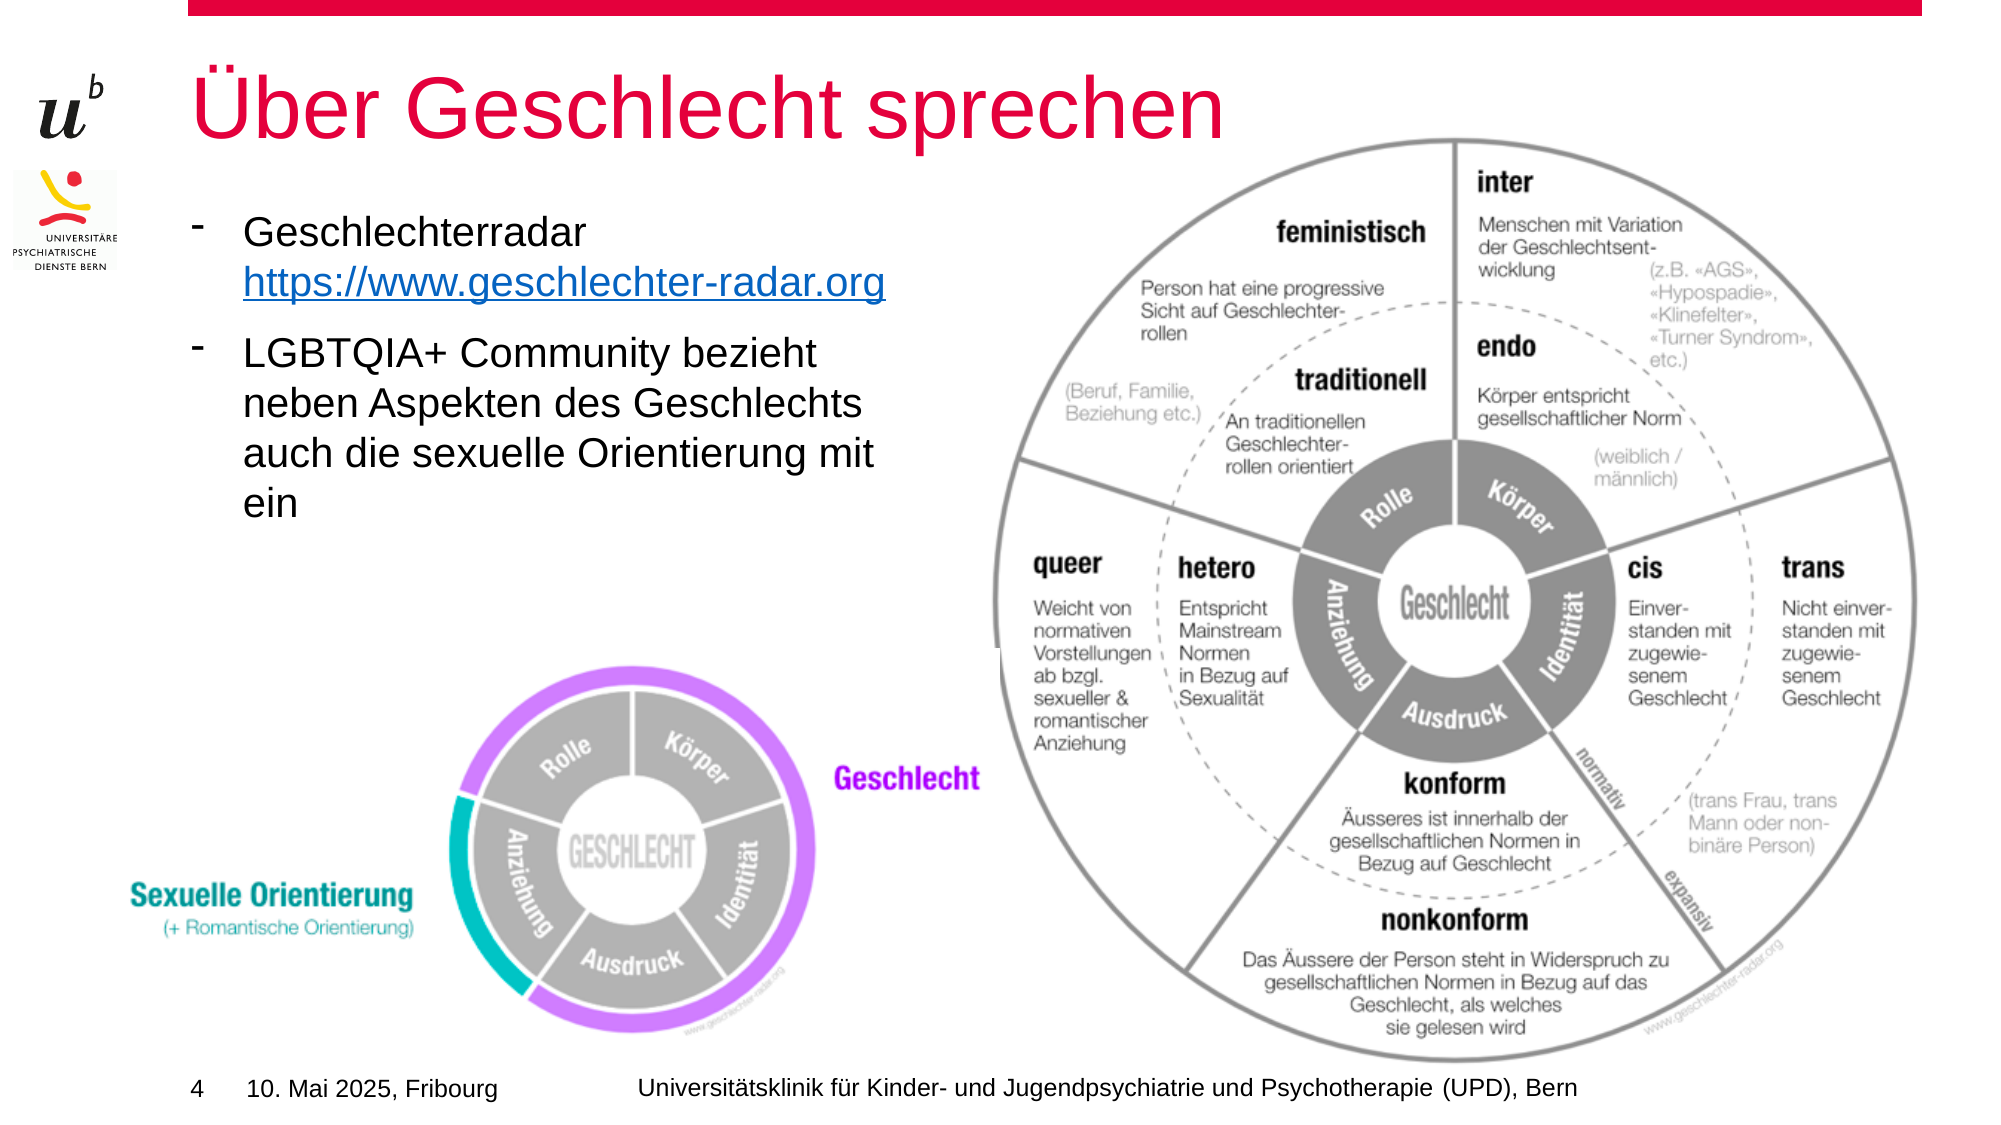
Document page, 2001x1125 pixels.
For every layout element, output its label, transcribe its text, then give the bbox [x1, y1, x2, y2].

slide_number 10. Mai 2025, Fribourg [231, 1078, 602, 1117]
picture [13, 170, 117, 270]
footer Universitätsklinik für Kinder- und Jugendpsychiatrie und Psychotherapie (UPD), Bern [622, 1078, 1899, 1117]
slide_number 4 [149, 1078, 211, 1117]
title Über Geschlecht sprechen [175, 47, 1901, 171]
list Geschlechterradar https://www.geschlechter-radar.org LGBTQIA+ Community bezieht neben Aspekten des Geschlechts auch die sexuelle Orientierung mit ein [175, 197, 929, 648]
picture [109, 122, 1941, 1078]
